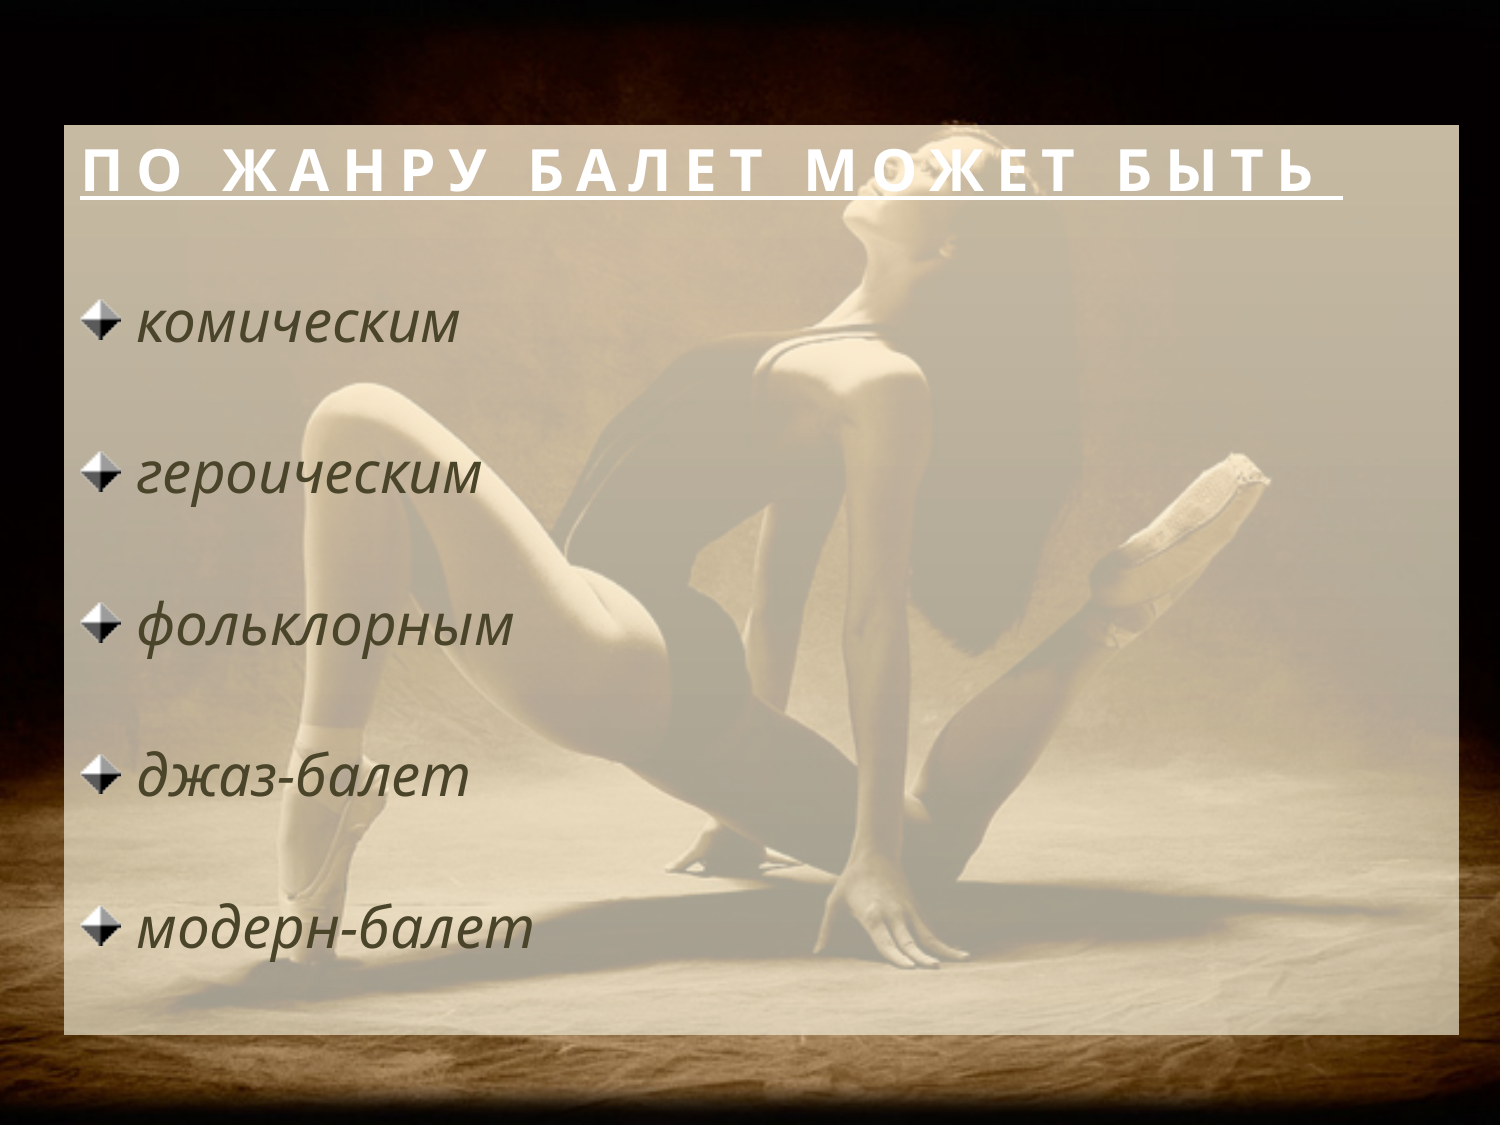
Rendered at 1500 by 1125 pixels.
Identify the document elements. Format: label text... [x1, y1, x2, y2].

picture [0, 0, 1500, 1125]
list ПО ЖАНРУ БАЛЕТ МОЖЕТ БЫТЬ комическим героическим фольклорным джаз-балет модерн-балет [64, 125, 1459, 1035]
